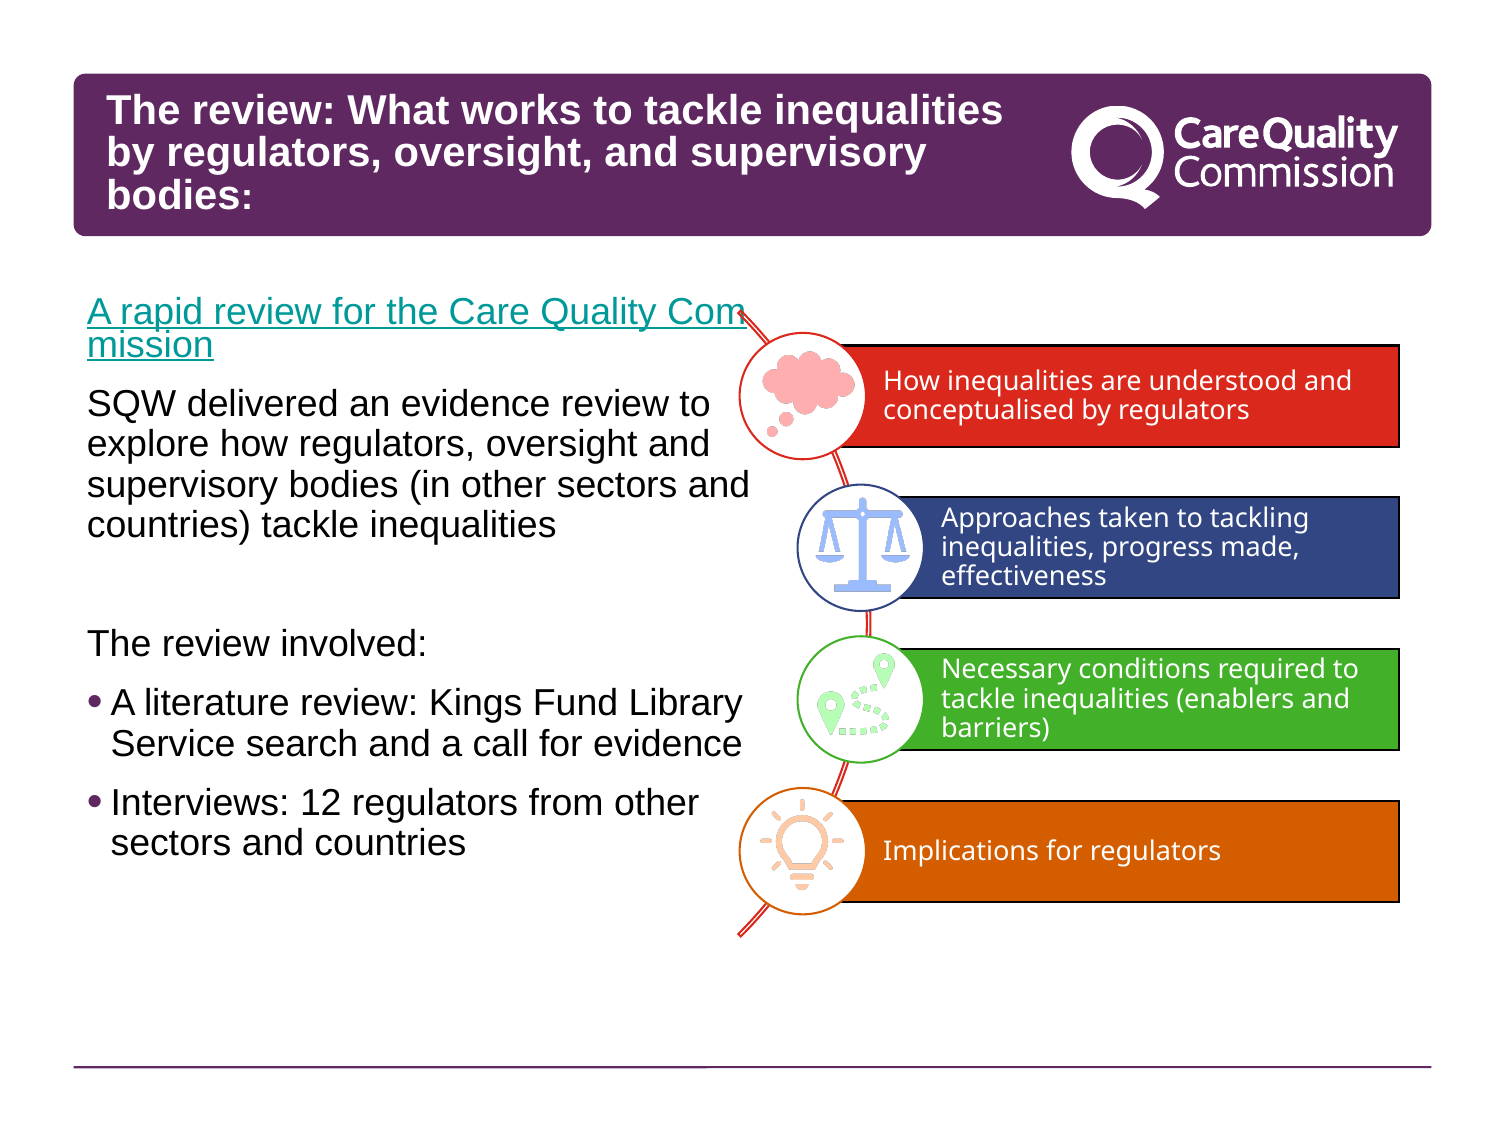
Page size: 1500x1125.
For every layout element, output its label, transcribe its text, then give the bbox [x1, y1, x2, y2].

picture [752, 337, 866, 451]
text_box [728, 294, 1409, 953]
list A rapid review for the Care Quality Commission SQW delivered an evidence review to explore how regulators, oversight and supervisory bodies (in other sectors and countries) tackle inequalities The review involved: A literature review: Kings Fund Library Service search and a call for evidence Interviews: 12 regulators from other sectors and countries [46, 236, 753, 1001]
picture [806, 646, 906, 746]
picture [806, 487, 919, 601]
title The review: What works to tackle inequalities by regulators, oversight, and supervisory bodies: [106, 79, 1022, 229]
picture [752, 795, 852, 896]
